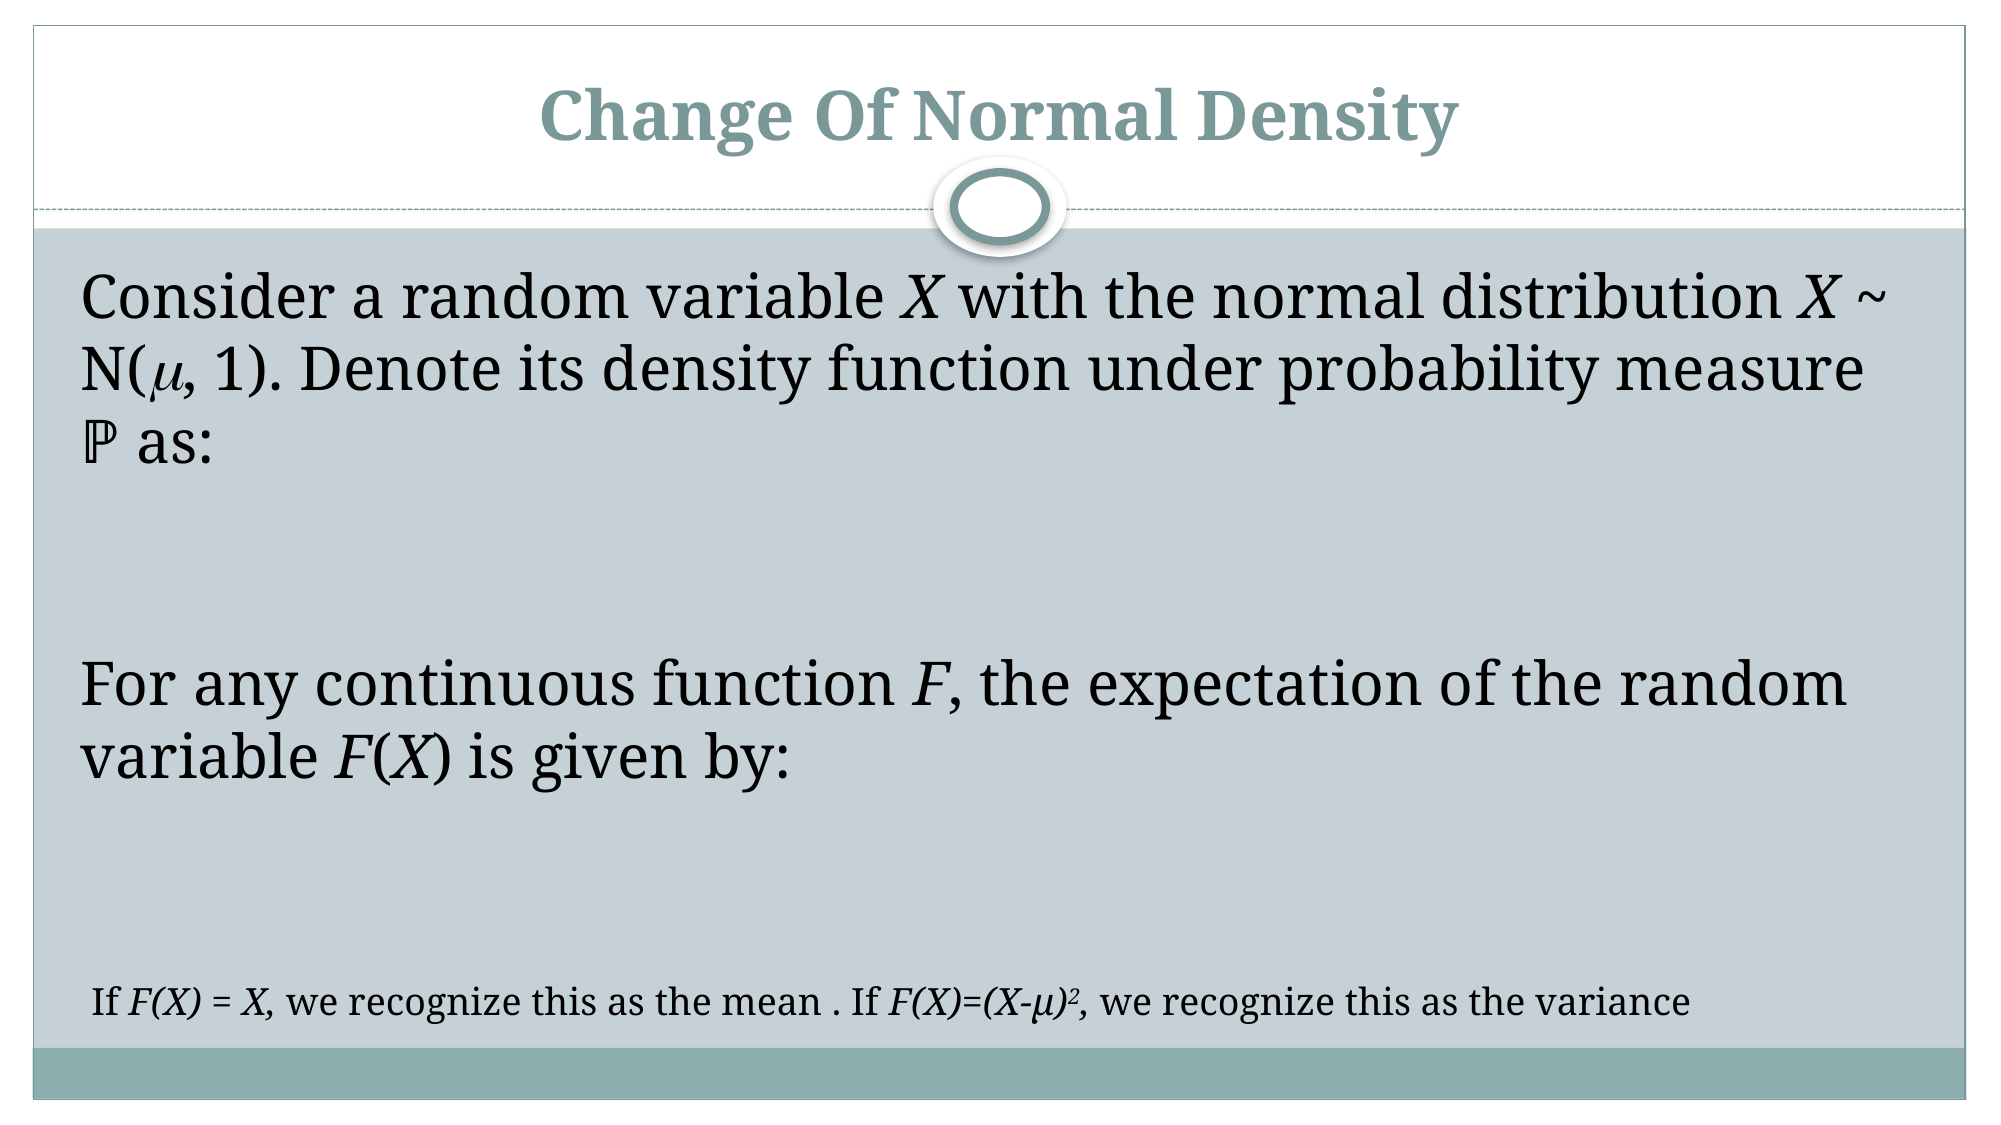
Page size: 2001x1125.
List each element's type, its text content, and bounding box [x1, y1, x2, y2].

title Change Of Normal Density [66, 37, 1933, 162]
